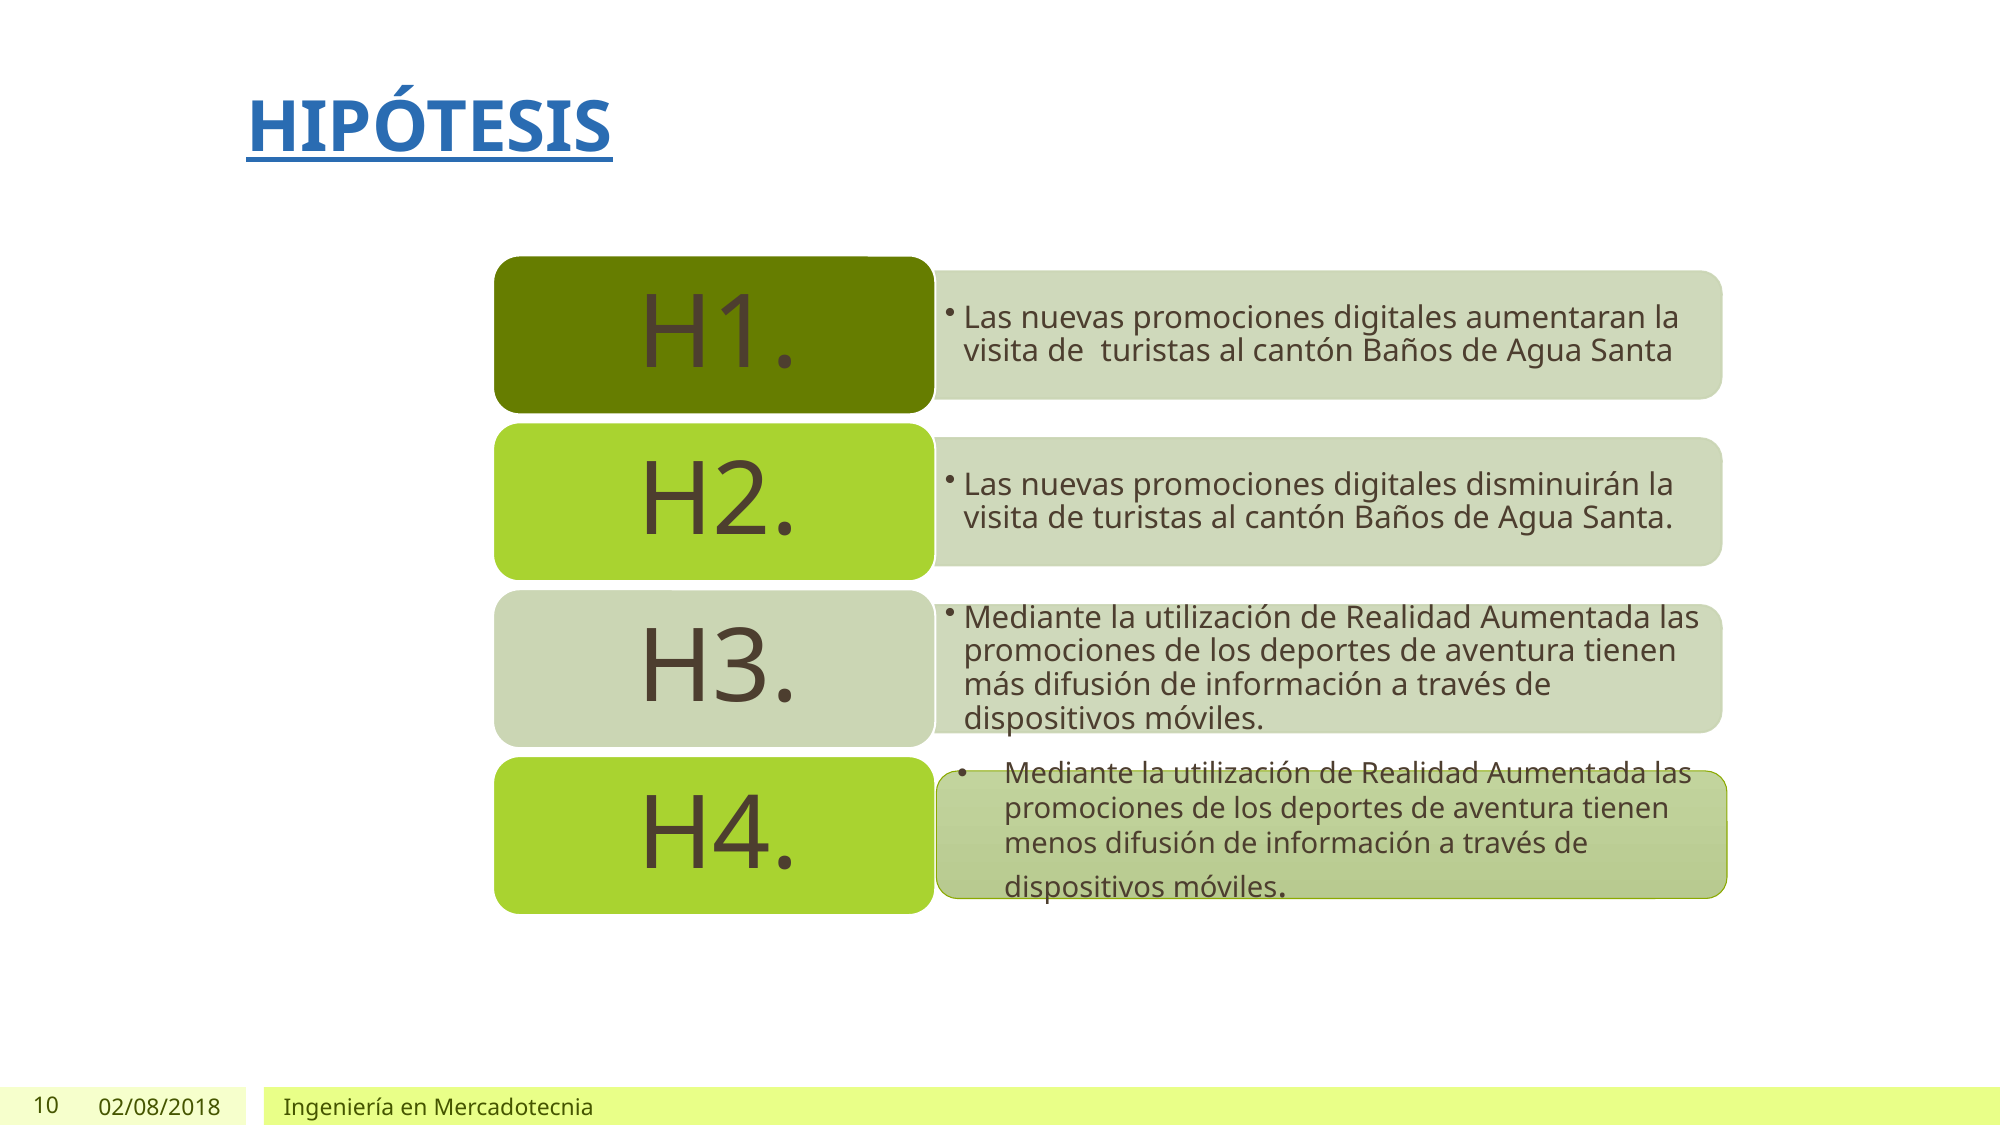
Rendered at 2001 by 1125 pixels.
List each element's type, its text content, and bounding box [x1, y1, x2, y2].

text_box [493, 255, 1722, 916]
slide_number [82, 1087, 237, 1125]
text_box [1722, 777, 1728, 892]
slide_number 10 [0, 1087, 75, 1125]
footer Ingeniería en Mercadotecnia [268, 1087, 1769, 1125]
title HIPÓTESIS [231, 45, 1769, 185]
